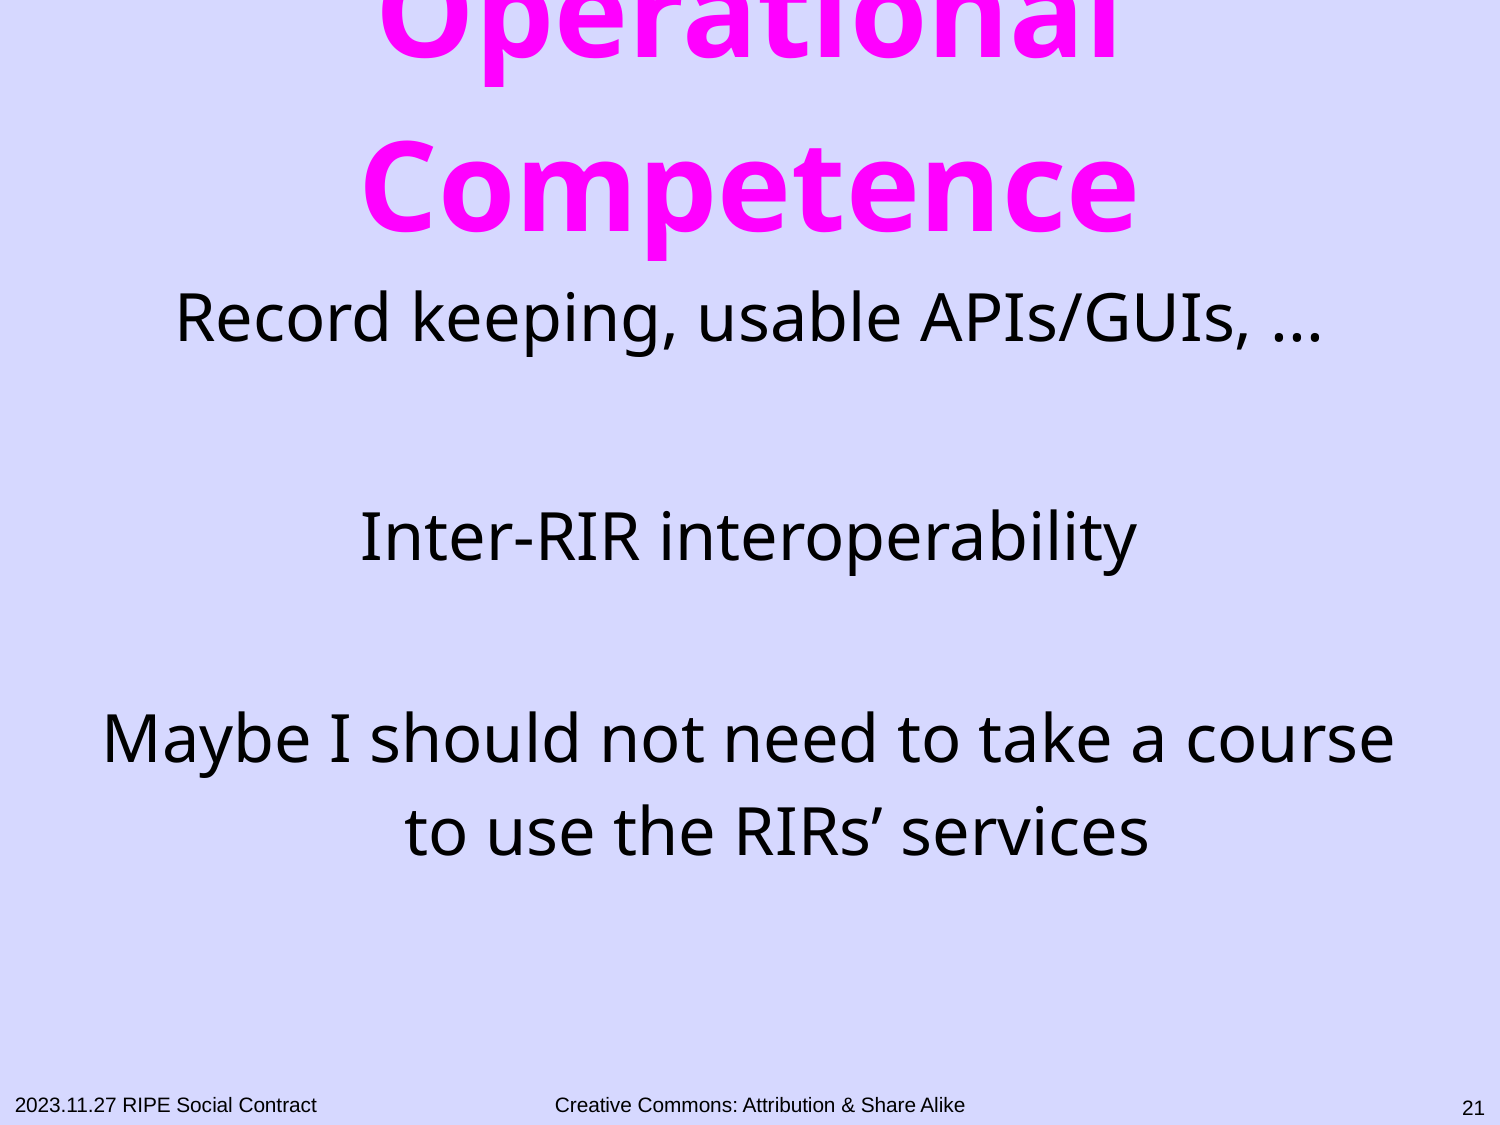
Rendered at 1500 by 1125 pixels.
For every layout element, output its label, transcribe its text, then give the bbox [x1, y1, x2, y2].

slide_number 20 [1361, 1085, 1500, 1125]
footer Creative Commons: Attribution & Share Alike [409, 1085, 1111, 1125]
list Record keeping, usable APIs/GUIs, ... Inter-RIR interoperability Maybe I should not need to take a course to use the RIRs’ services [74, 262, 1425, 1005]
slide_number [0, 1085, 381, 1125]
title Operational Competence [0, 0, 1500, 165]
